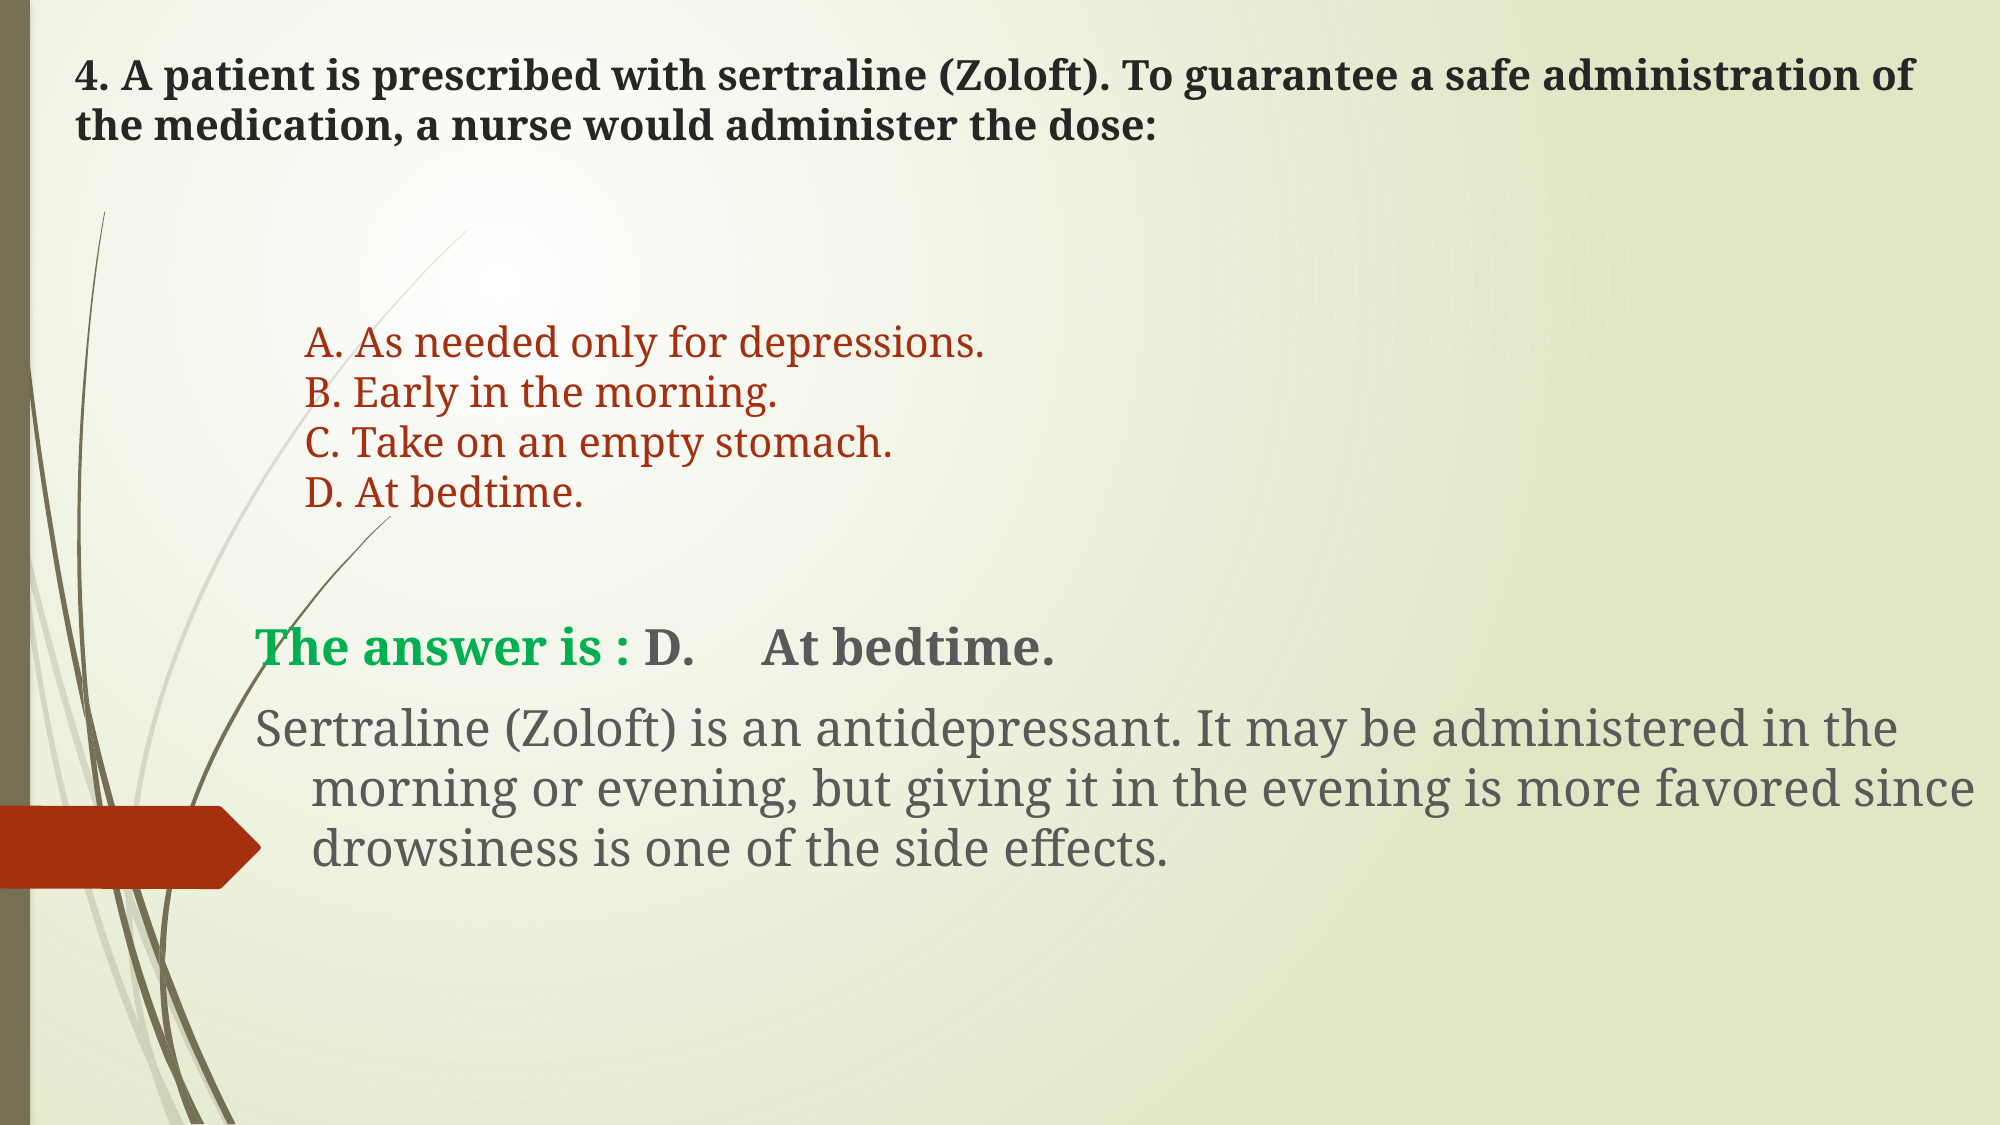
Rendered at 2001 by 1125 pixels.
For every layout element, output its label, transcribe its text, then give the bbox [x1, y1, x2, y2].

title 4. A patient is prescribed with sertraline (Zoloft). To guarantee a safe administration of the medication, a nurse would administer the dose: [59, 0, 1947, 198]
list A. As needed only for depressions. B. Early in the morning. C. Take on an empty stomach. D. At bedtime. [289, 187, 1911, 524]
list The answer is : D. At bedtime. Sertraline (Zoloft) is an antidepressant. It may be administered in the morning or evening, but giving it in the evening is more favored since drowsiness is one of the side effects. [240, 608, 2000, 1092]
